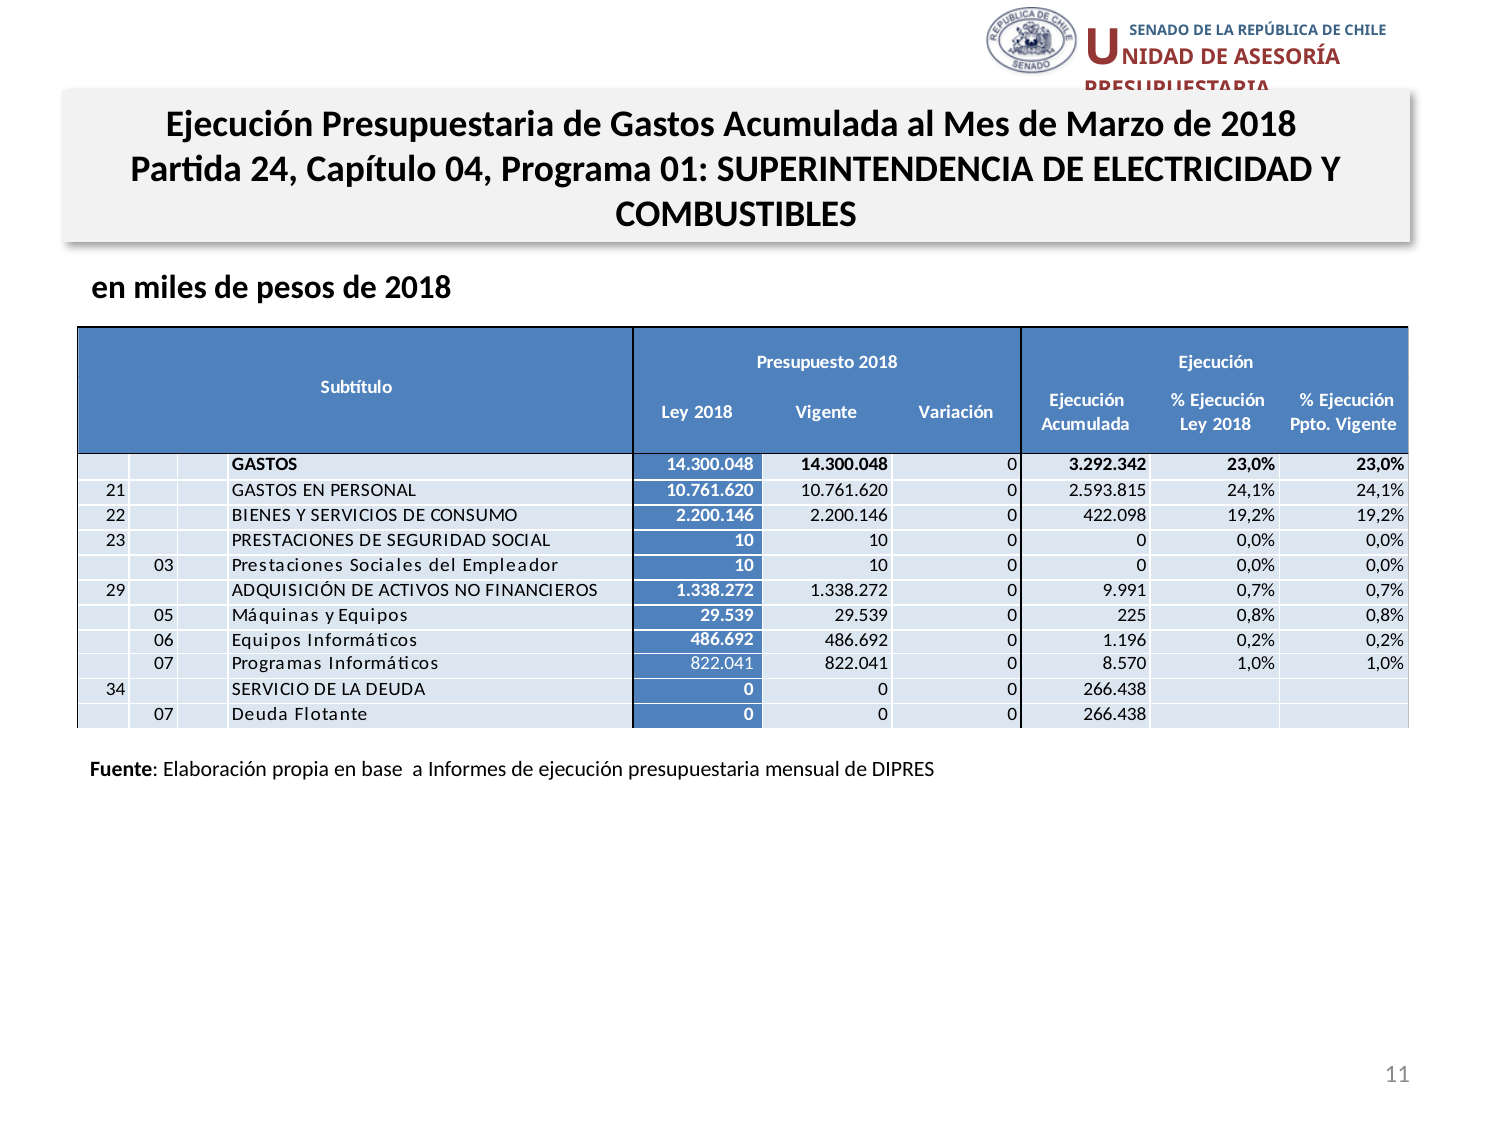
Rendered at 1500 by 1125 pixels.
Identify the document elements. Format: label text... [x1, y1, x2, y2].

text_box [76, 325, 1410, 730]
picture [986, 7, 1079, 76]
footer Fuente: Elaboración propia en base a Informes de ejecución presupuestaria mensual de DIPRES [75, 747, 1199, 787]
text_box en miles de pesos de 2018 [76, 258, 1201, 317]
slide_number 11 [1074, 1042, 1425, 1103]
text_box Ejecución Presupuestaria de Gastos Acumulada al Mes de Marzo de 2018 Partida 24, Capítulo 04, Programa 01: SUPERINTENDENCIA DE ELECTRICIDAD Y COMBUSTIBLES [62, 90, 1410, 242]
